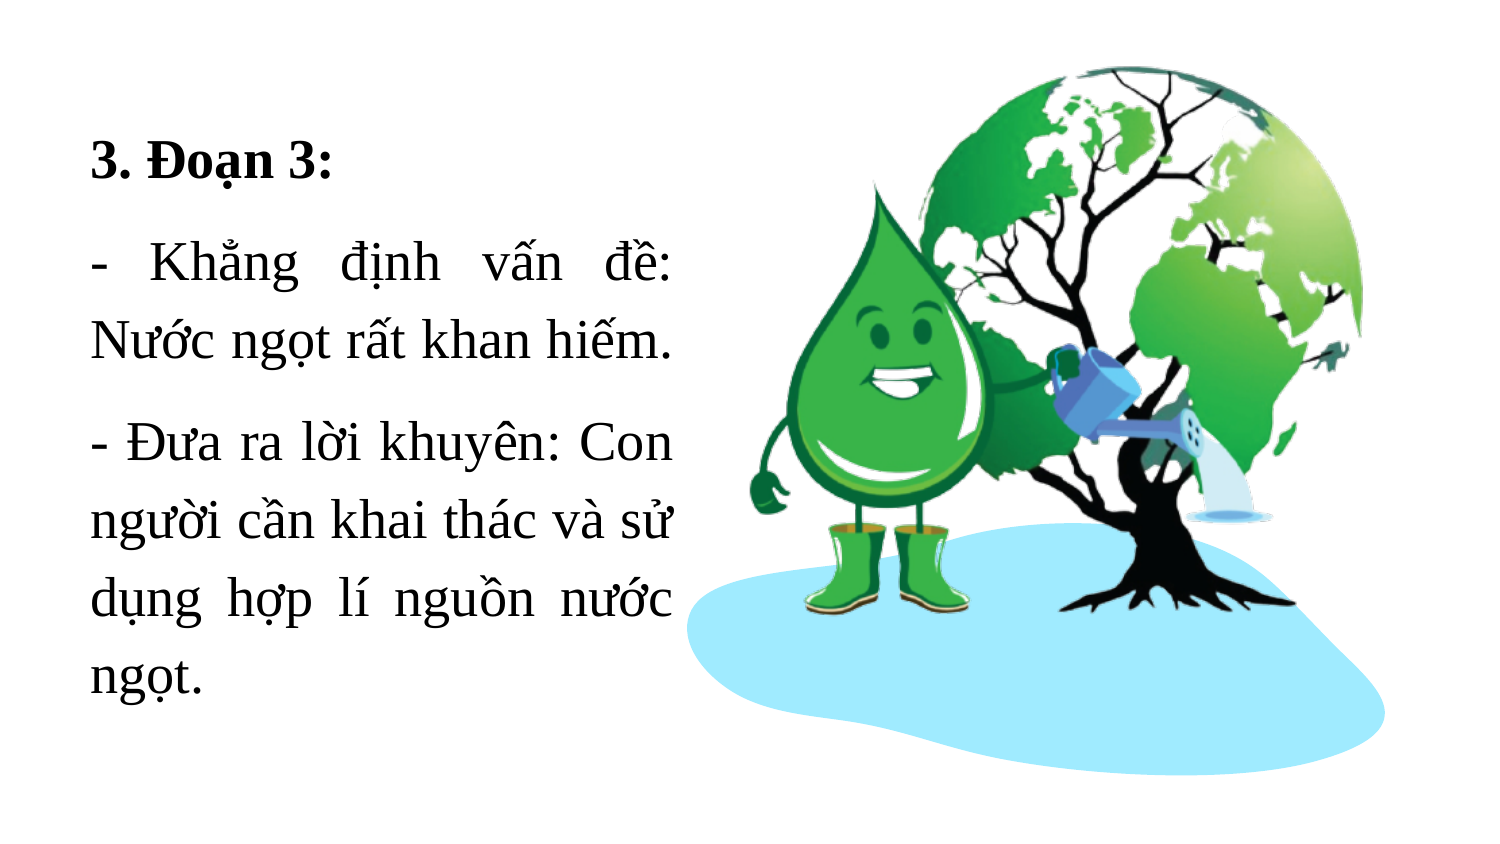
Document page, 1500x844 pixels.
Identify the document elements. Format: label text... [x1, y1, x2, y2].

text_box 3. Đoạn 3: - Khẳng định vấn đề: Nước ngọt rất khan hiếm. - Đưa ra lời khuyên: Con người cần khai thác và sử dụng hợp lí nguồn nước ngọt. [75, 104, 689, 713]
text_box [696, 658, 1385, 776]
picture [688, 33, 1425, 650]
